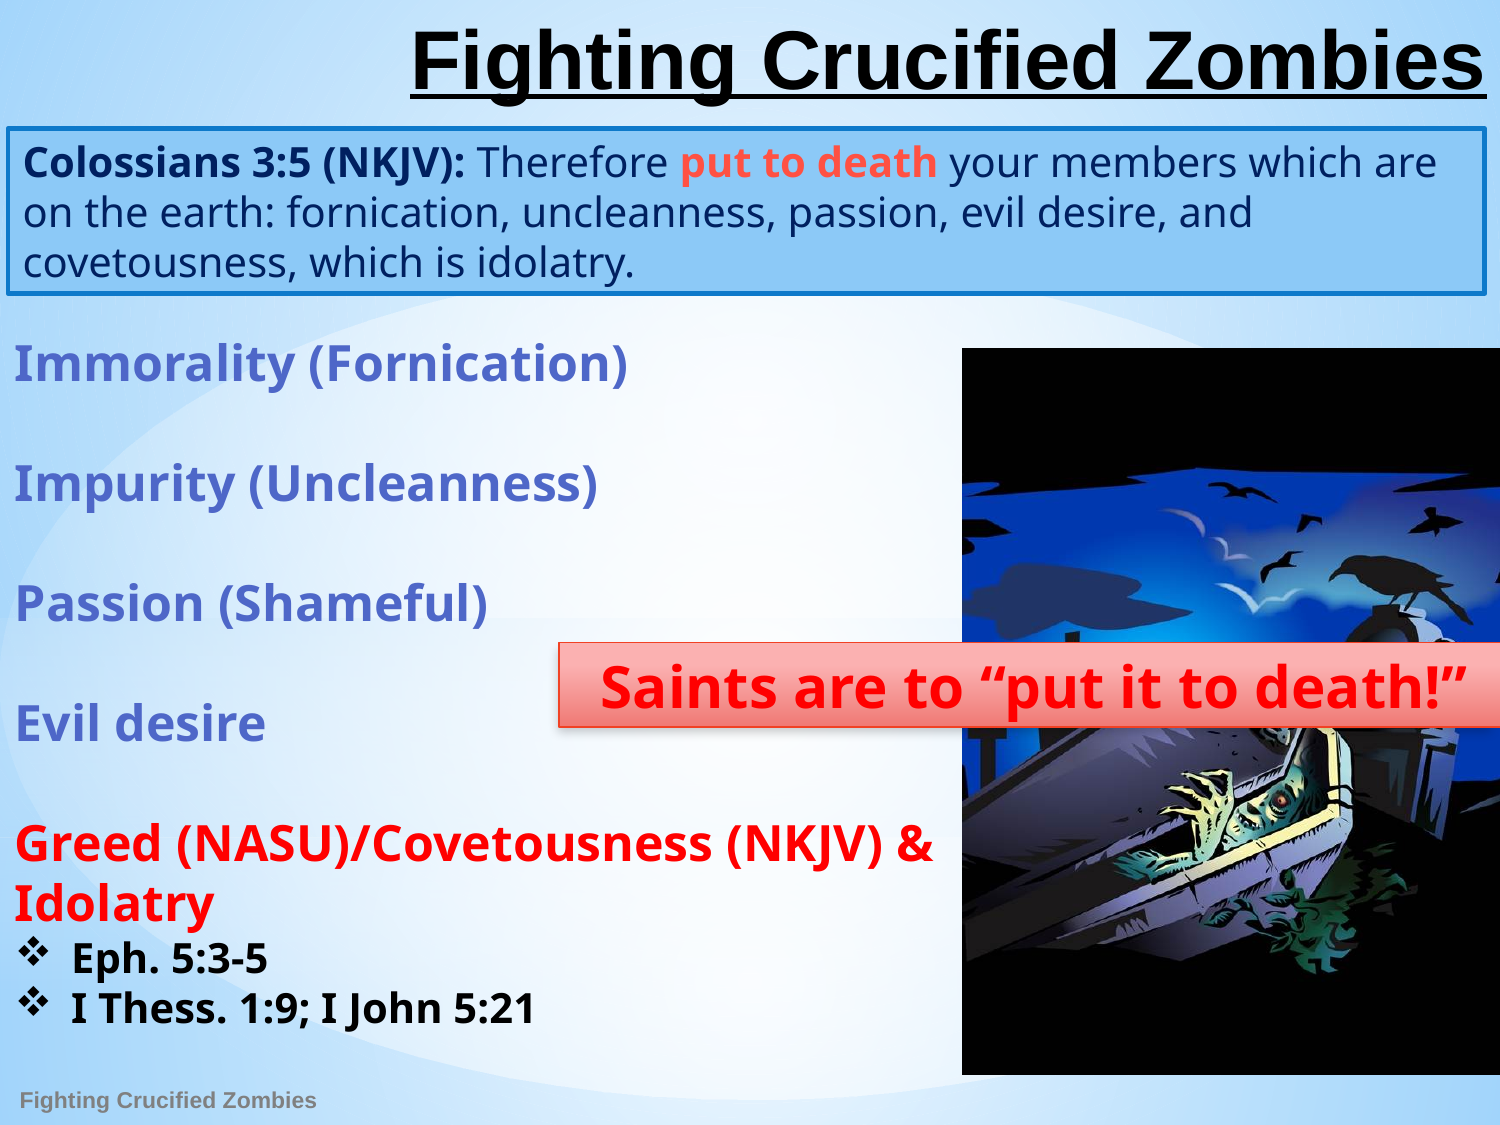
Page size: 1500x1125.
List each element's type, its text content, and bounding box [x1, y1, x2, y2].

text_box Immorality (Fornication) Impurity (Uncleanness) Passion (Shameful) Evil desire Greed (NASU)/Covetousness (NKJV) & Idolatry Eph. 5:3-5 I Thess. 1:9; I John 5:21 [0, 324, 988, 1039]
text_box Saints are to “put it to death!” [558, 642, 956, 728]
text_box Colossians 3:5 (NKJV): Therefore put to death your members which are on the earth: fornication, uncleanness, passion, evil desire, and covetousness, which is idolatry. [7, 128, 1485, 294]
footer Fighting Crucified Zombies [4, 1074, 555, 1125]
title Fighting Crucified Zombies [2, 0, 1500, 106]
picture [962, 347, 1500, 1075]
